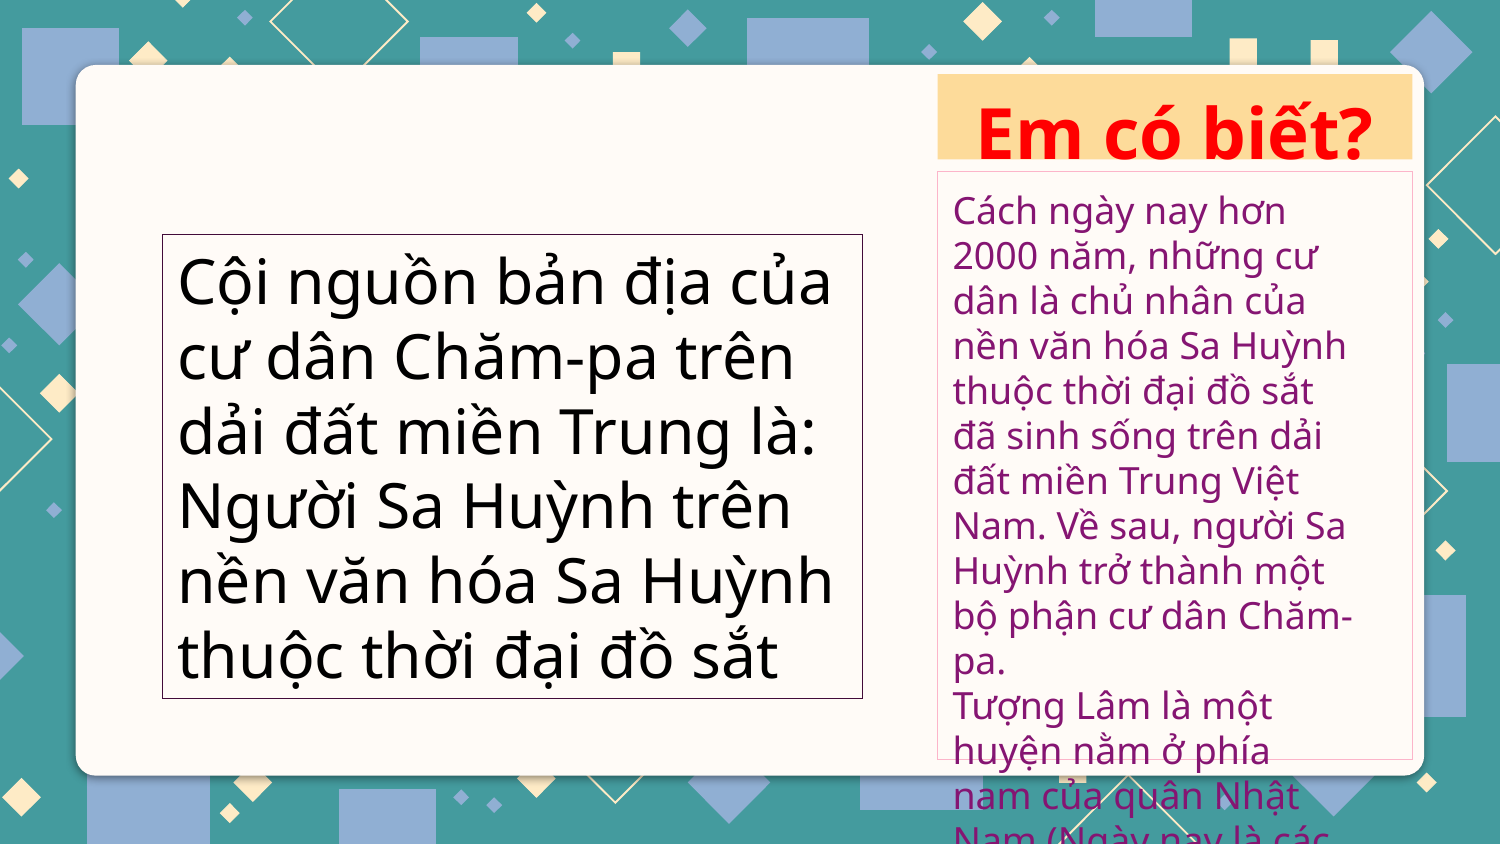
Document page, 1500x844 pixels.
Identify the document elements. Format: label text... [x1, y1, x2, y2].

subtitle Cách ngày nay hơn 2000 năm, những cư dân là chủ nhân của nền văn hóa Sa Huỳnh thuộc thời đại đồ sắt đã sinh sống trên dải đất miền Trung Việt Nam. Về sau, người Sa Huỳnh trở thành một bộ phận cư dân Chăm-pa. Tượng Lâm là một huyện nằm ở phía nam của quân Nhật Nam (Ngày nay là các tỉnh Quảng Nam, Quảng Ngãi, Bình Định) [937, 171, 1413, 760]
text_box Cội nguồn bản địa của cư dân Chăm-pa trên dải đất miền Trung là: Người Sa Huỳnh trên nền văn hóa Sa Huỳnh thuộc thời đại đồ sắt [162, 234, 863, 699]
title Em có biết? [937, 74, 1413, 160]
